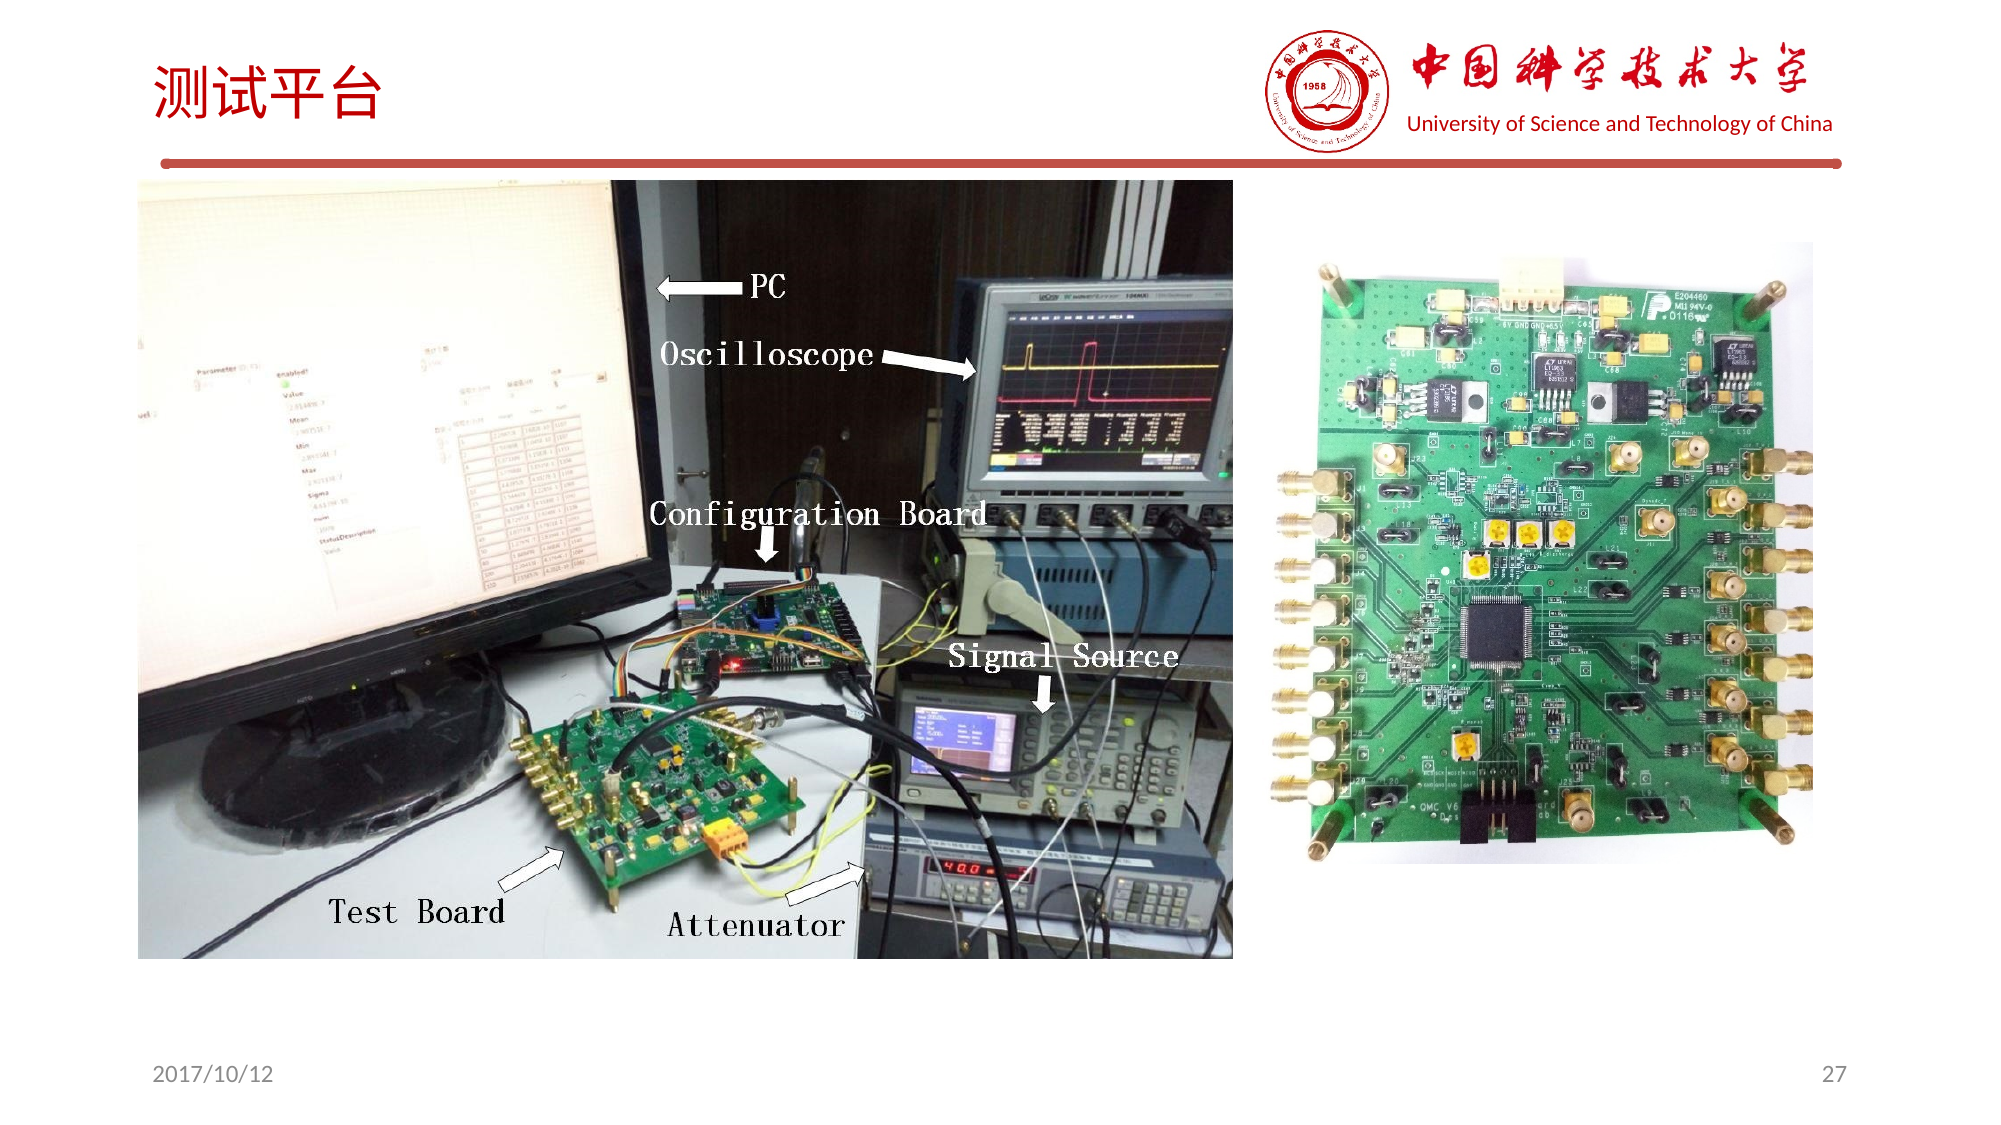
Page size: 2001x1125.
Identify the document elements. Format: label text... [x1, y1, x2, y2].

picture [1403, 40, 1817, 96]
picture [1265, 30, 1393, 159]
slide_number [137, 1042, 588, 1103]
picture [137, 179, 1233, 959]
picture [1262, 242, 1813, 864]
title 测试平台 [137, 46, 1200, 145]
slide_number 27 [1412, 1042, 1863, 1103]
